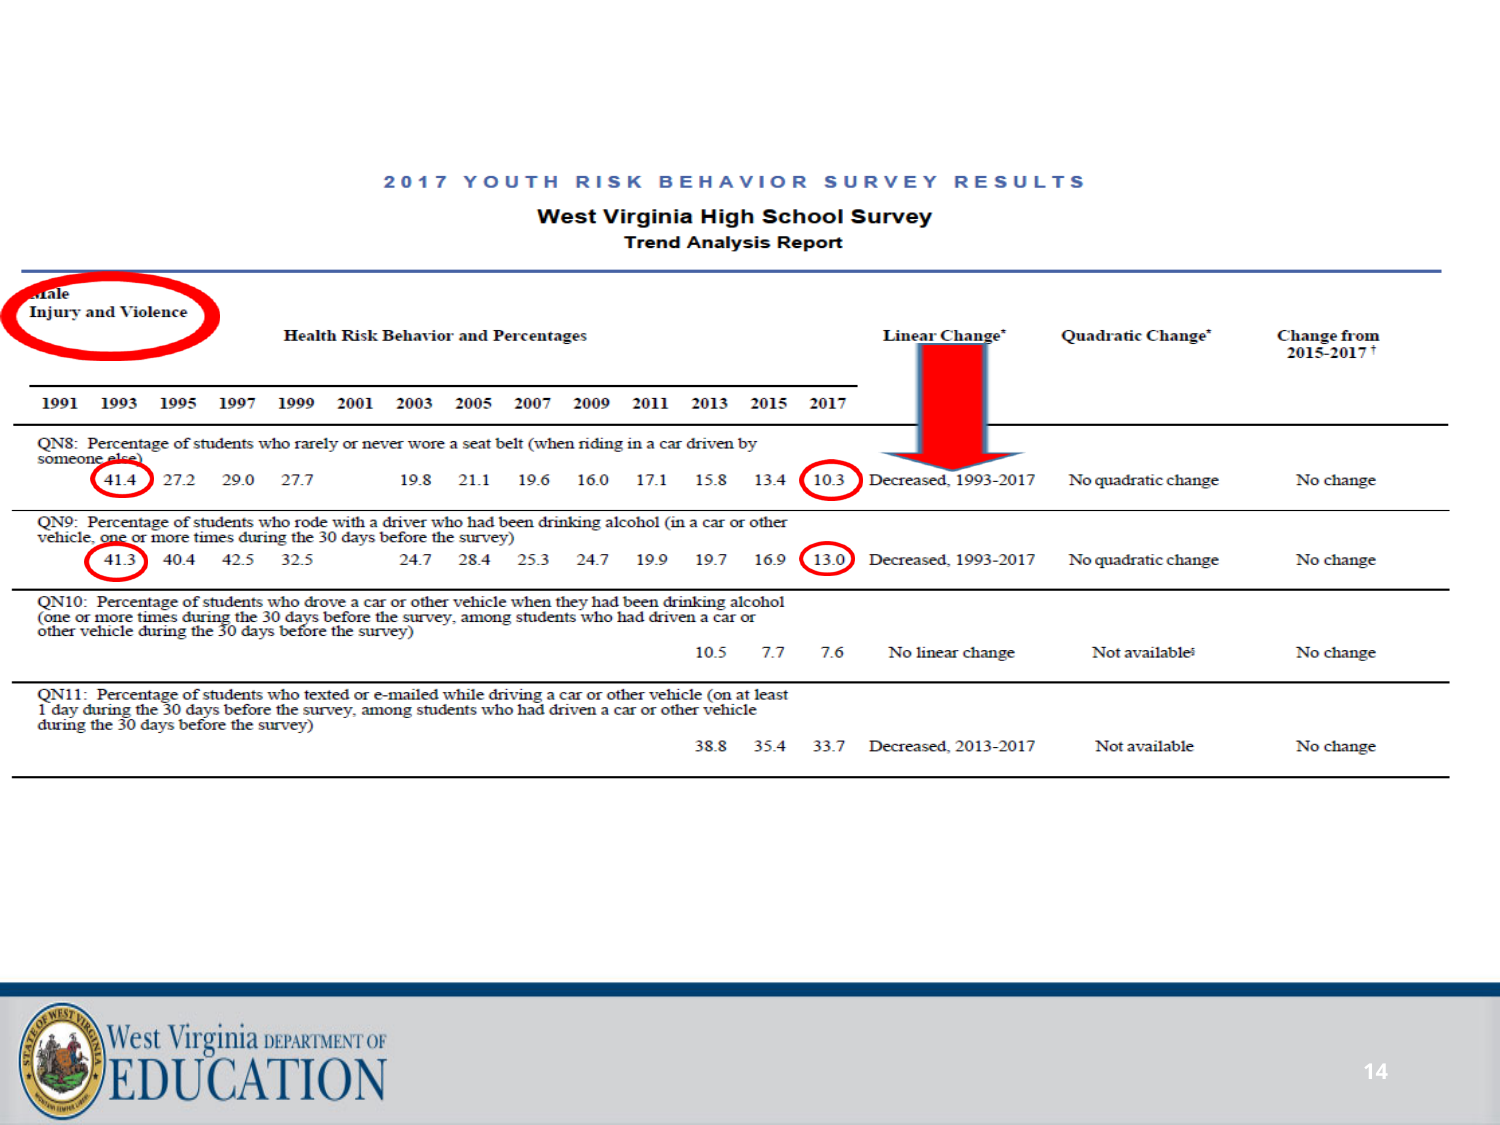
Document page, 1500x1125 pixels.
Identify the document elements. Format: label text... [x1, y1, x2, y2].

slide_number 14 [1303, 1042, 1448, 1103]
picture [0, 0, 1500, 1125]
